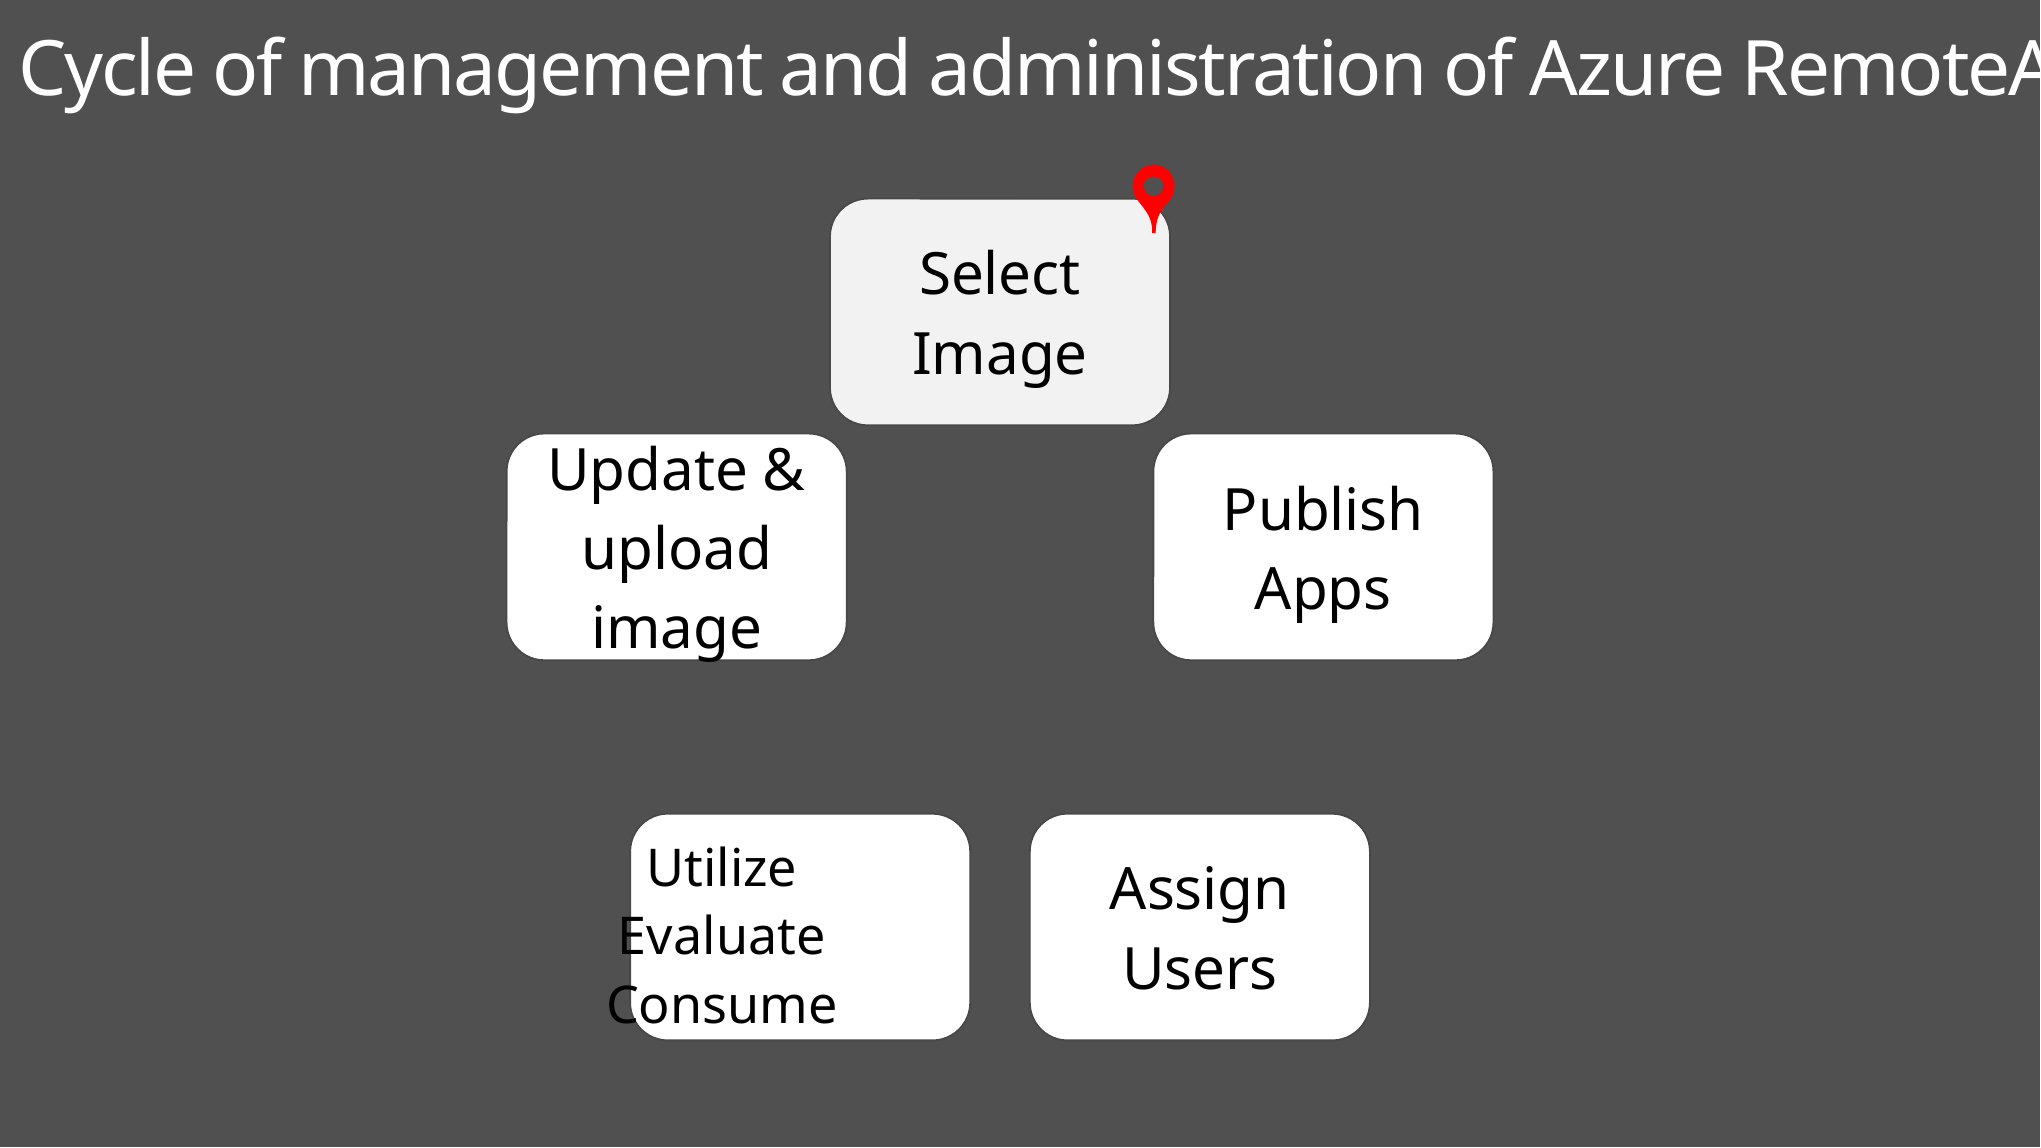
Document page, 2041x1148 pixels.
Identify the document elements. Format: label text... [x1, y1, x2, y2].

text_box [1132, 164, 1175, 198]
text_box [319, 198, 1681, 1106]
text_box Cycle of management and administration of Azure RemoteApp [3, 21, 2041, 244]
